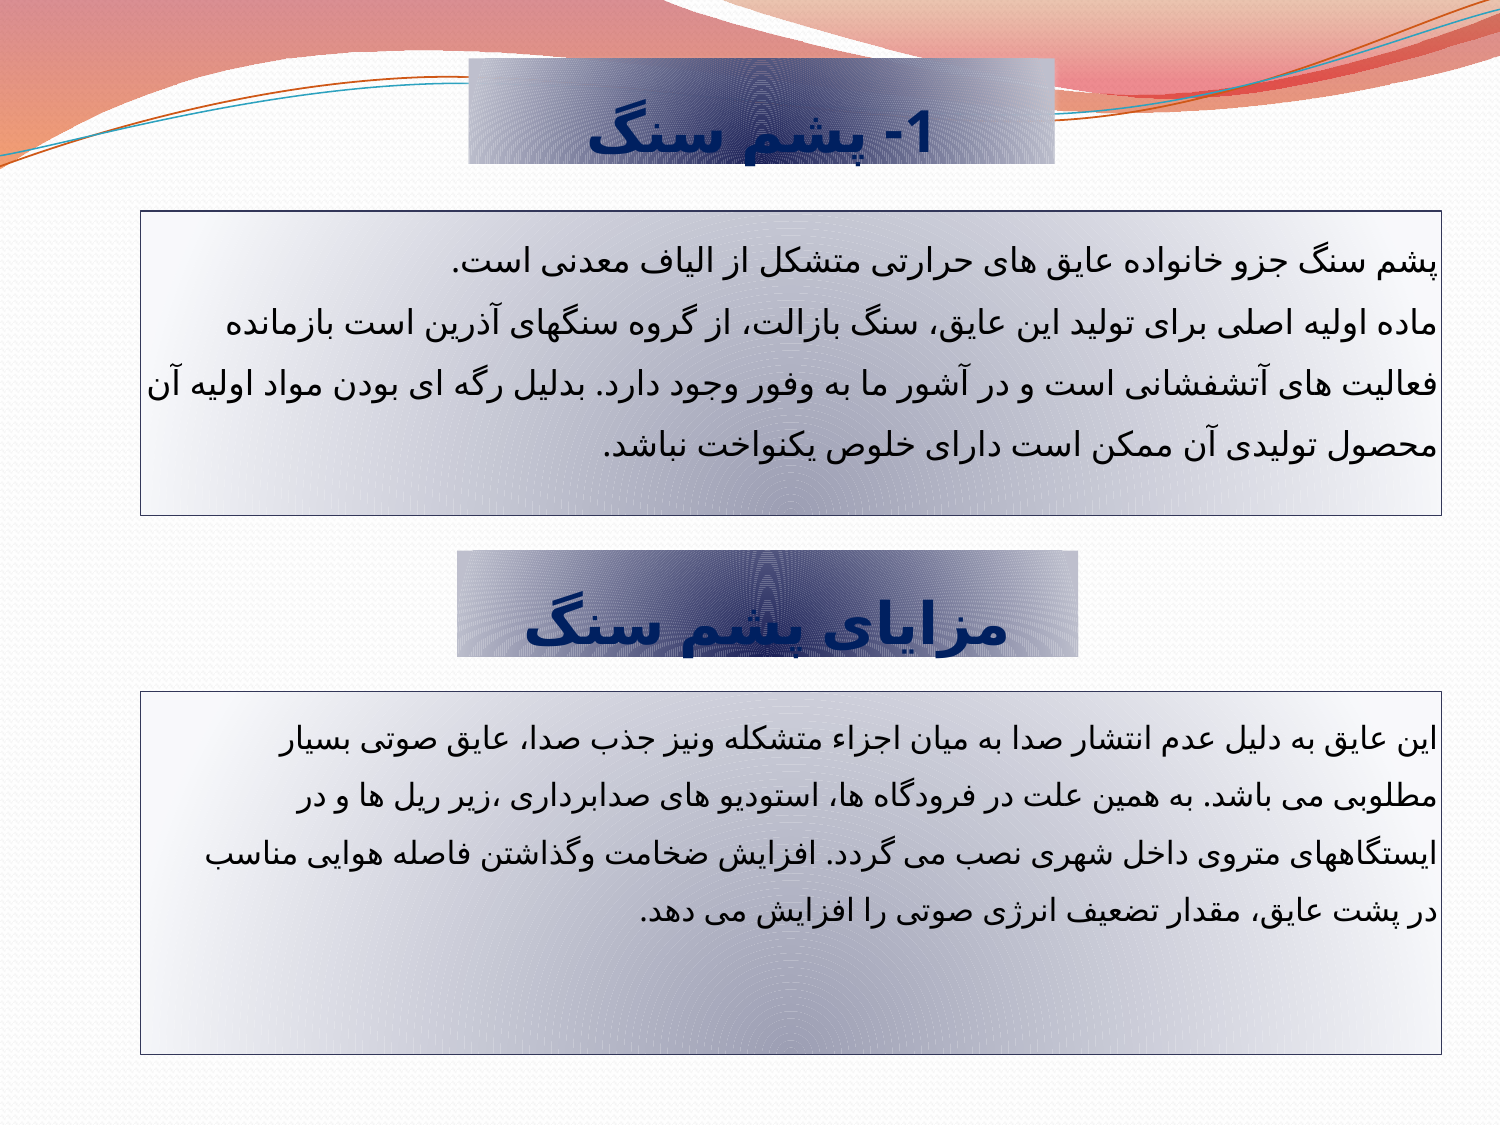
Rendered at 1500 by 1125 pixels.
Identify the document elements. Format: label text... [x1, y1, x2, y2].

text_box پشم سنگ جزو خانواده عایق های حرارتی متشکل از الیاف معدنی است. ماده اولیه اصلی برای تولید این عایق، سنگ بازالت، از گروه سنگهای آذرین است بازمانده فعالیت های آتشفشانی است و در آشور ما به وفور وجود دارد. بدلیل رگه ای بودن مواد اولیه آن محصول تولیدی آن ممکن است دارای خلوص یکنواخت نباشد. [140, 210, 1442, 516]
text_box مزایای پشم سنگ [457, 550, 1079, 657]
text_box 1- پشم سنگ [468, 58, 1055, 164]
text_box این عایق به دلیل عدم انتشار صدا به میان اجزاء متشکله ونیز جذب صدا، عایق صوتی بسیار مطلوبی می باشد. به همین علت در فرودگاه ها، استودیو های صدابرداری ،زیر ریل ها و در ایستگاههای متروی داخل شهری نصب می گردد. افزایش ضخامت وگذاشتن فاصله هوایی مناسب در پشت عایق، مقدار تضعیف انرژی صوتی را افزایش می دهد. [140, 691, 1442, 1055]
